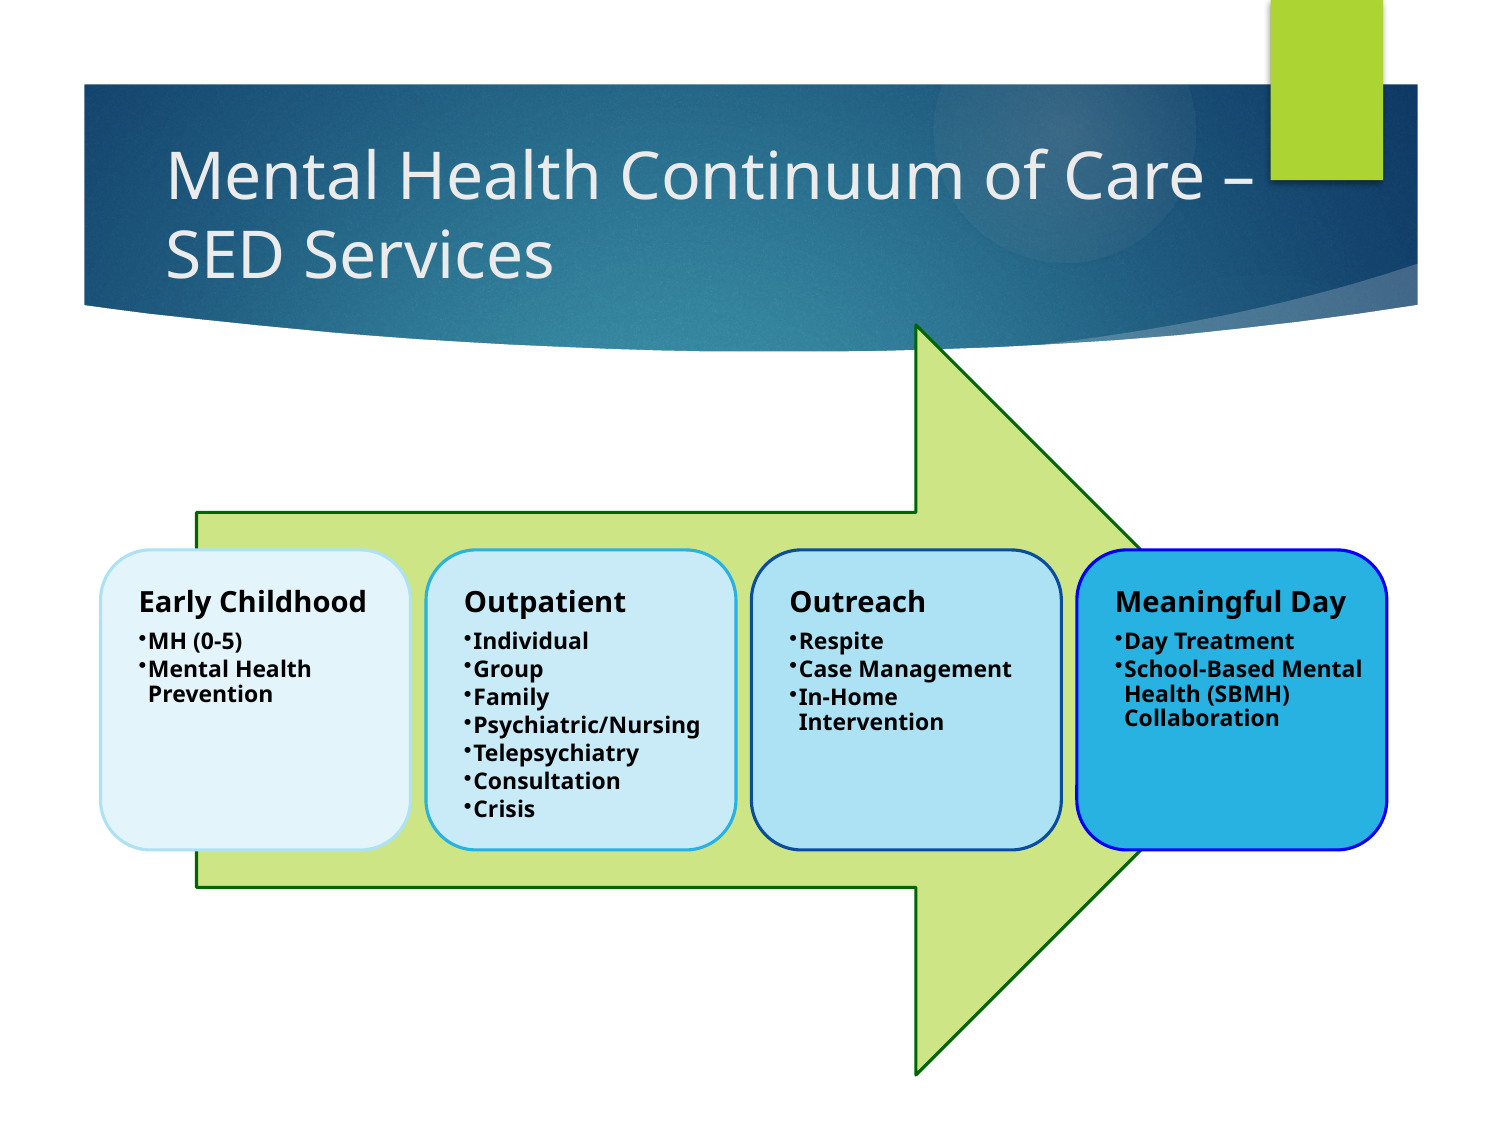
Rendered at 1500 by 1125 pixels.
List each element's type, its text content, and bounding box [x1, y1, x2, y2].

title Mental Health Continuum of Care – SED Services [150, 125, 1303, 300]
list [99, 324, 1388, 1076]
